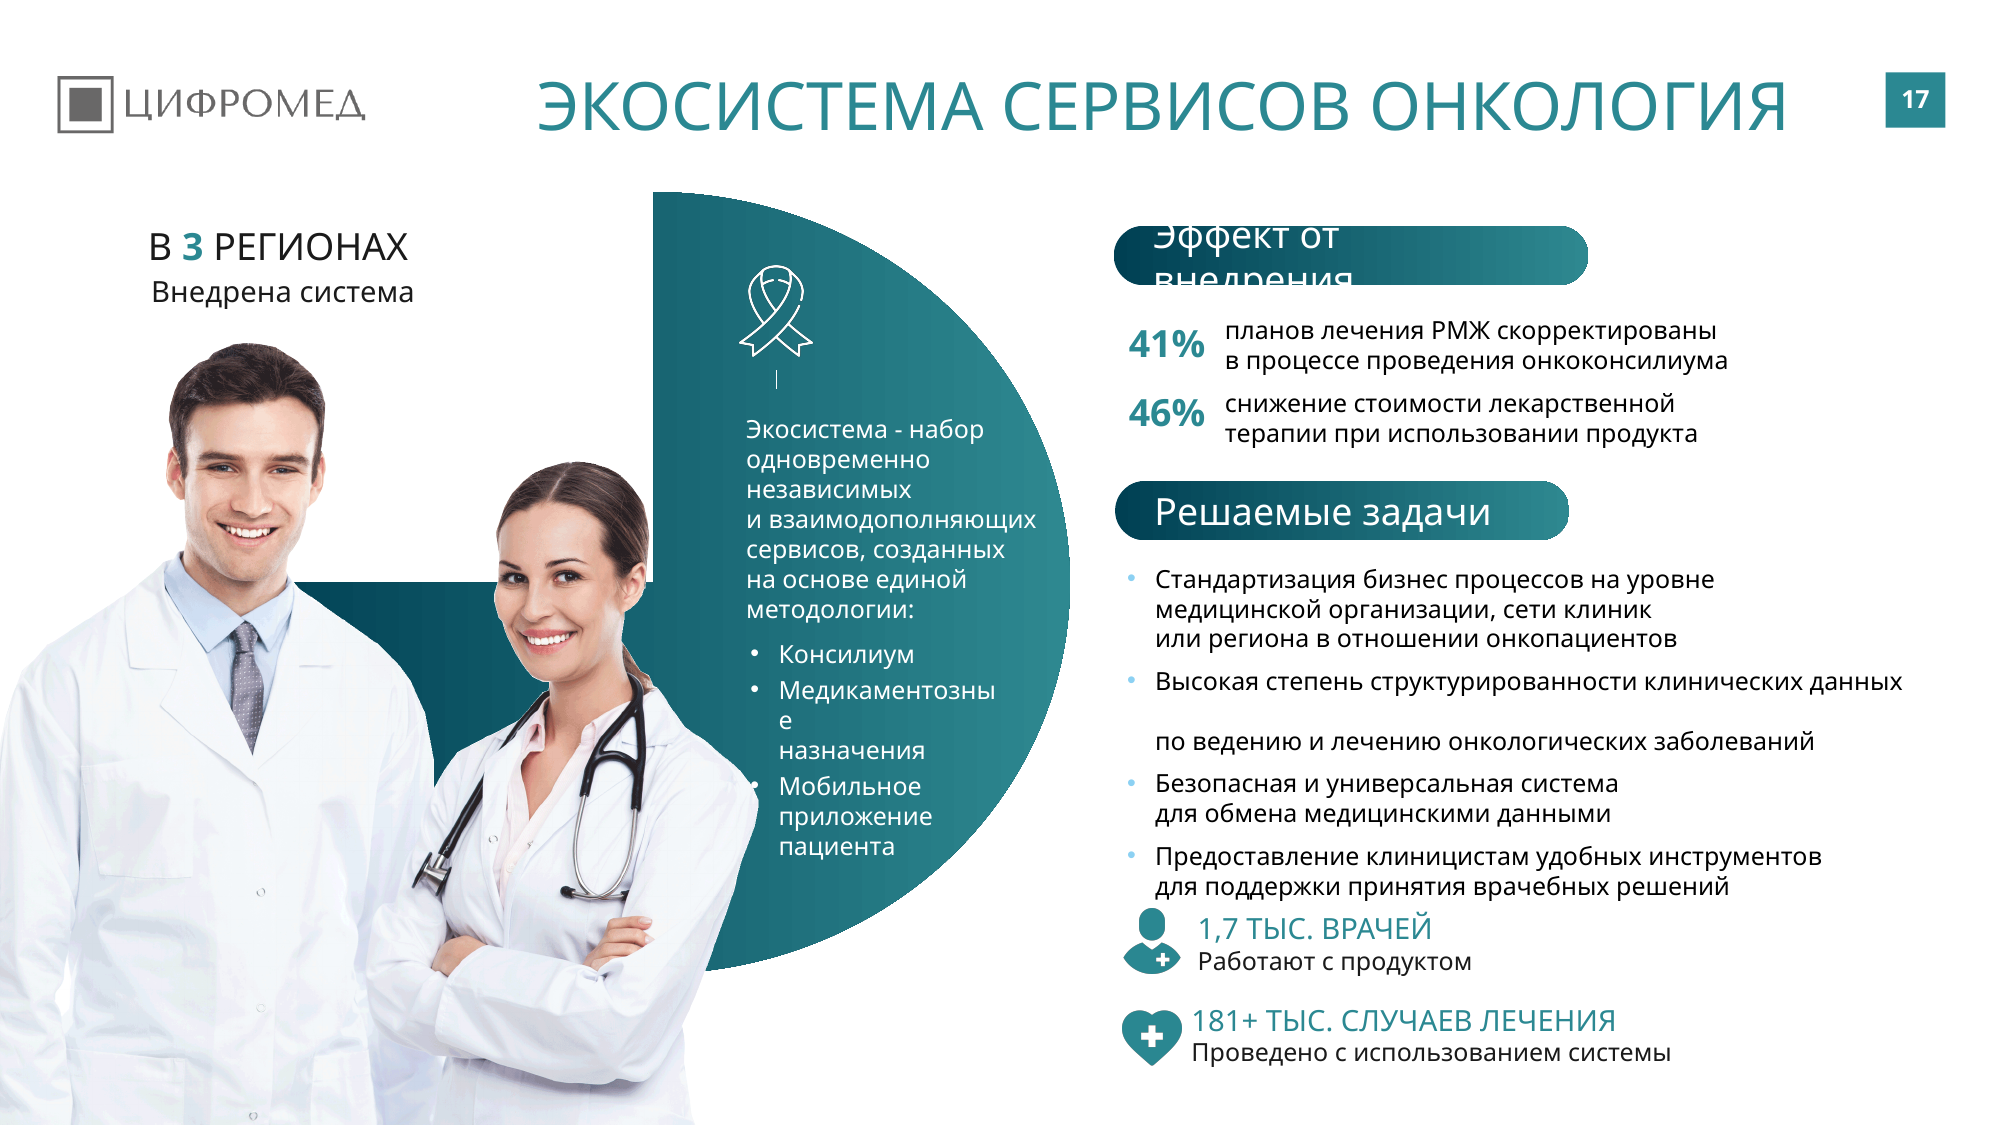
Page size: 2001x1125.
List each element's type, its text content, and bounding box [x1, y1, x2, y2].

text_box 1,7 ТЫС. ВРАЧЕЙ Работают с продуктом [1197, 910, 1474, 976]
text_box [760, 868, 939, 961]
picture [1122, 1008, 1182, 1068]
text_box 41% [1128, 319, 1206, 365]
text_box 181+ ТЫС. СЛУЧАЕВ ЛЕЧЕНИЯ Проведено с использованием системы [1191, 1001, 1673, 1067]
text_box Экосистема - набор одновременно независимых и взаимодополняющих сервисов, созданных на основе единой методологии: [760, 413, 1068, 624]
picture [0, 265, 822, 1125]
text_box В 3 РЕГИОНАХ [147, 223, 428, 269]
slide_number 17 [1885, 72, 1946, 128]
picture [1119, 908, 1185, 974]
text_box 46% [1128, 389, 1206, 435]
text_box [760, 624, 1068, 765]
text_box Стандартизация бизнес процессов на уровне медицинской организации, сети клиник или региона в отношении онкопациентов Высокая степень структурированности клинических данных по ведению и лечению онкологических заболеваний Безопасная и универсальная система для обмена медицинскими данными Предоставление клиницистам удобных инструментов для поддержки принятия врачебных решений [1127, 563, 1909, 901]
text_box Решаемые задачи [1115, 481, 1570, 541]
text_box Эффект от внедрения [1113, 226, 1589, 286]
text_box Внедрена система [151, 273, 461, 309]
text_box [653, 208, 1029, 413]
title ЭКОСИСТЕМА СЕРВИСОВ ОНКОЛОГИЯ [439, 0, 1824, 208]
text_box Консилиум Медикаментозные назначения Мобильное приложение пациента [760, 630, 1022, 868]
picture [54, 72, 366, 136]
text_box планов лечения РМЖ скорректированы в процессе проведения онкоконсилиума снижение стоимости лекарственной терапии при использовании продукта [1225, 314, 1886, 448]
